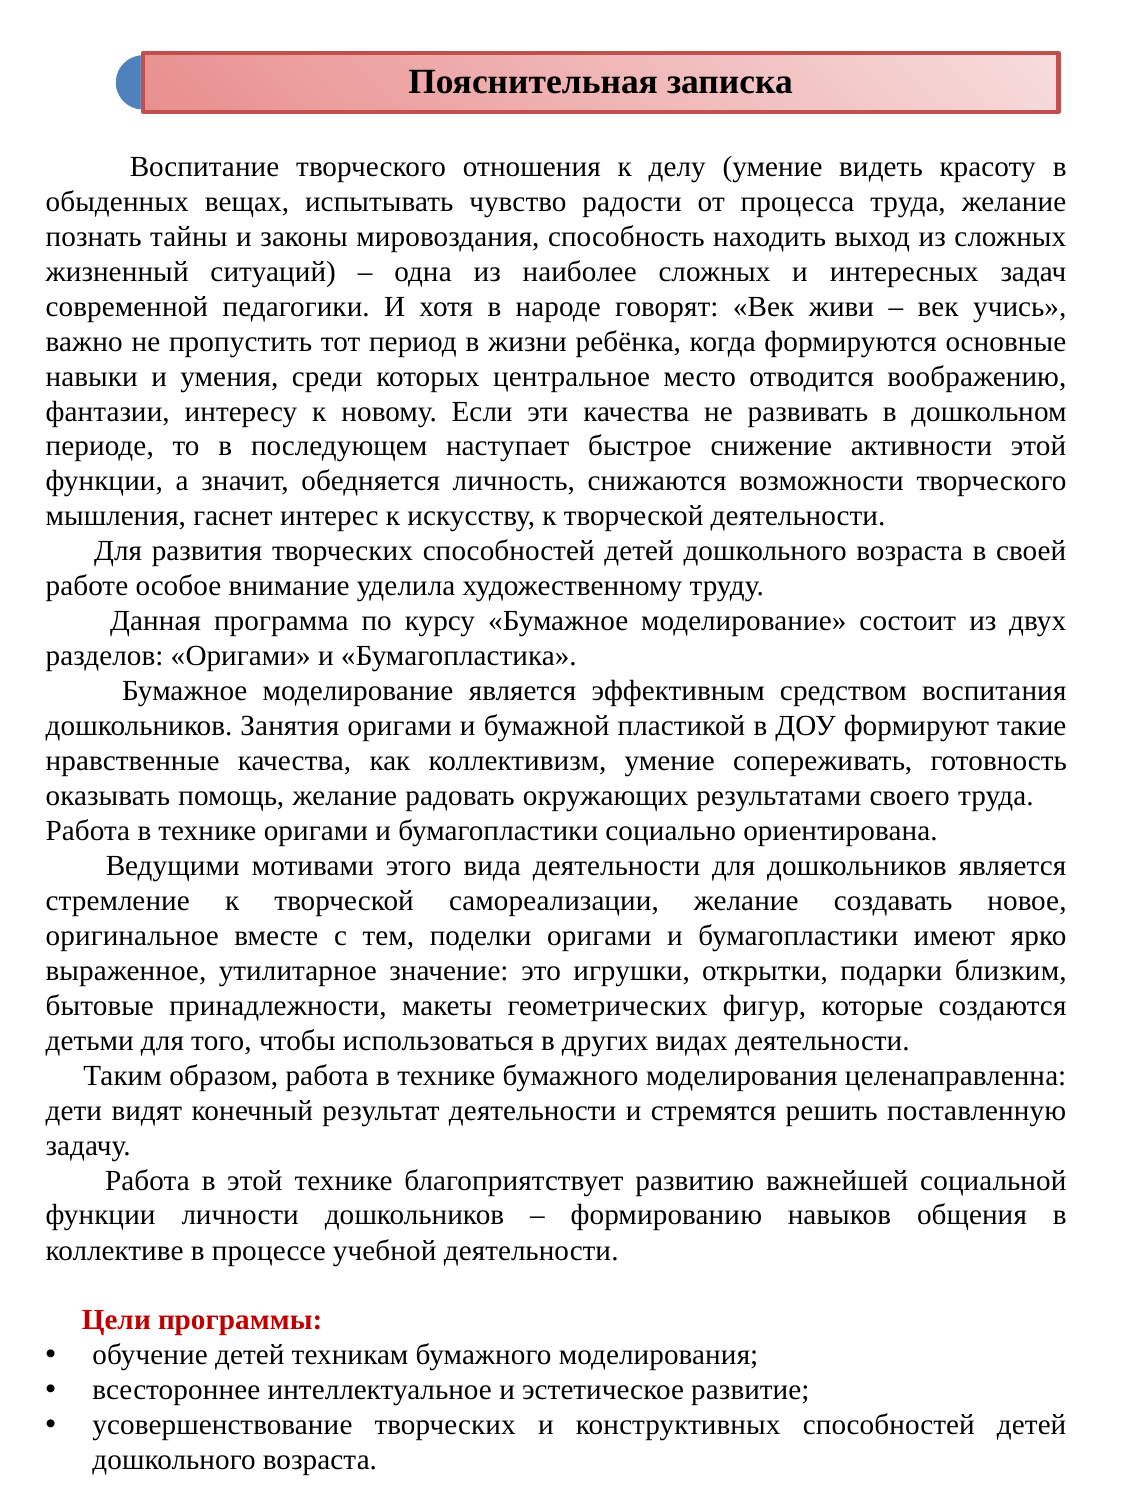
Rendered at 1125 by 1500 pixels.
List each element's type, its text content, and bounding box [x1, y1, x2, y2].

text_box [113, 52, 1059, 112]
text_box Воспитание творческого отношения к делу (умение видеть красоту в обыденных вещах, испытывать чувство радости от процесса труда, желание познать тайны и законы мировоздания, способность находить выход из сложных жизненный ситуаций) – одна из наиболее сложных и интересных задач современной педагогики. И хотя в народе говорят: «Век живи – век учись», важно не пропустить тот период в жизни ребёнка, когда формируются основные навыки и умения, среди которых центральное место отводится воображению, фантазии, интересу к новому. Если эти качества не развивать в дошкольном периоде, то в последующем наступает быстрое снижение активности этой функции, а значит, обедняется личность, снижаются возможности творческого мышления, гаснет интерес к искусству, к творческой деятельности. Для развития творческих способностей детей дошкольного возраста в своей работе особое внимание уделила художественному труду. Данная программа по курсу «Бумажное моделирование» состоит из двух разделов: «Оригами» и «Бумагопластика». Бумажное моделирование является эффективным средством воспитания дошкольников. Занятия оригами и бумажной пластикой в ДОУ формируют такие нравственные качества, как коллективизм, умение сопереживать, готовность оказывать помощь, желание радовать окружающих результатами своего труда. Работа в технике оригами и бумагопластики социально ориентирована. Ведущими мотивами этого вида деятельности для дошкольников является стремление к творческой самореализации, желание создавать новое, оригинальное вместе с тем, поделки оригами и бумагопластики имеют ярко выраженное, утилитарное значение: это игрушки, открытки, подарки близким, бытовые принадлежности, макеты геометрических фигур, которые создаются детьми для того, чтобы использоваться в других видах деятельности. Таким образом, работа в технике бумажного моделирования целенаправленна: дети видят конечный результат деятельности и стремятся решить поставленную задачу. Работа в этой технике благоприятствует развитию важнейшей социальной функции личности дошкольников – формированию навыков общения в коллективе в процессе учебной деятельности. Цели программы: обучение детей техникам бумажного моделирования; всестороннее интеллектуальное и эстетическое развитие; усовершенствование творческих и конструктивных способностей детей дошкольного возраста. [30, 139, 1083, 1483]
